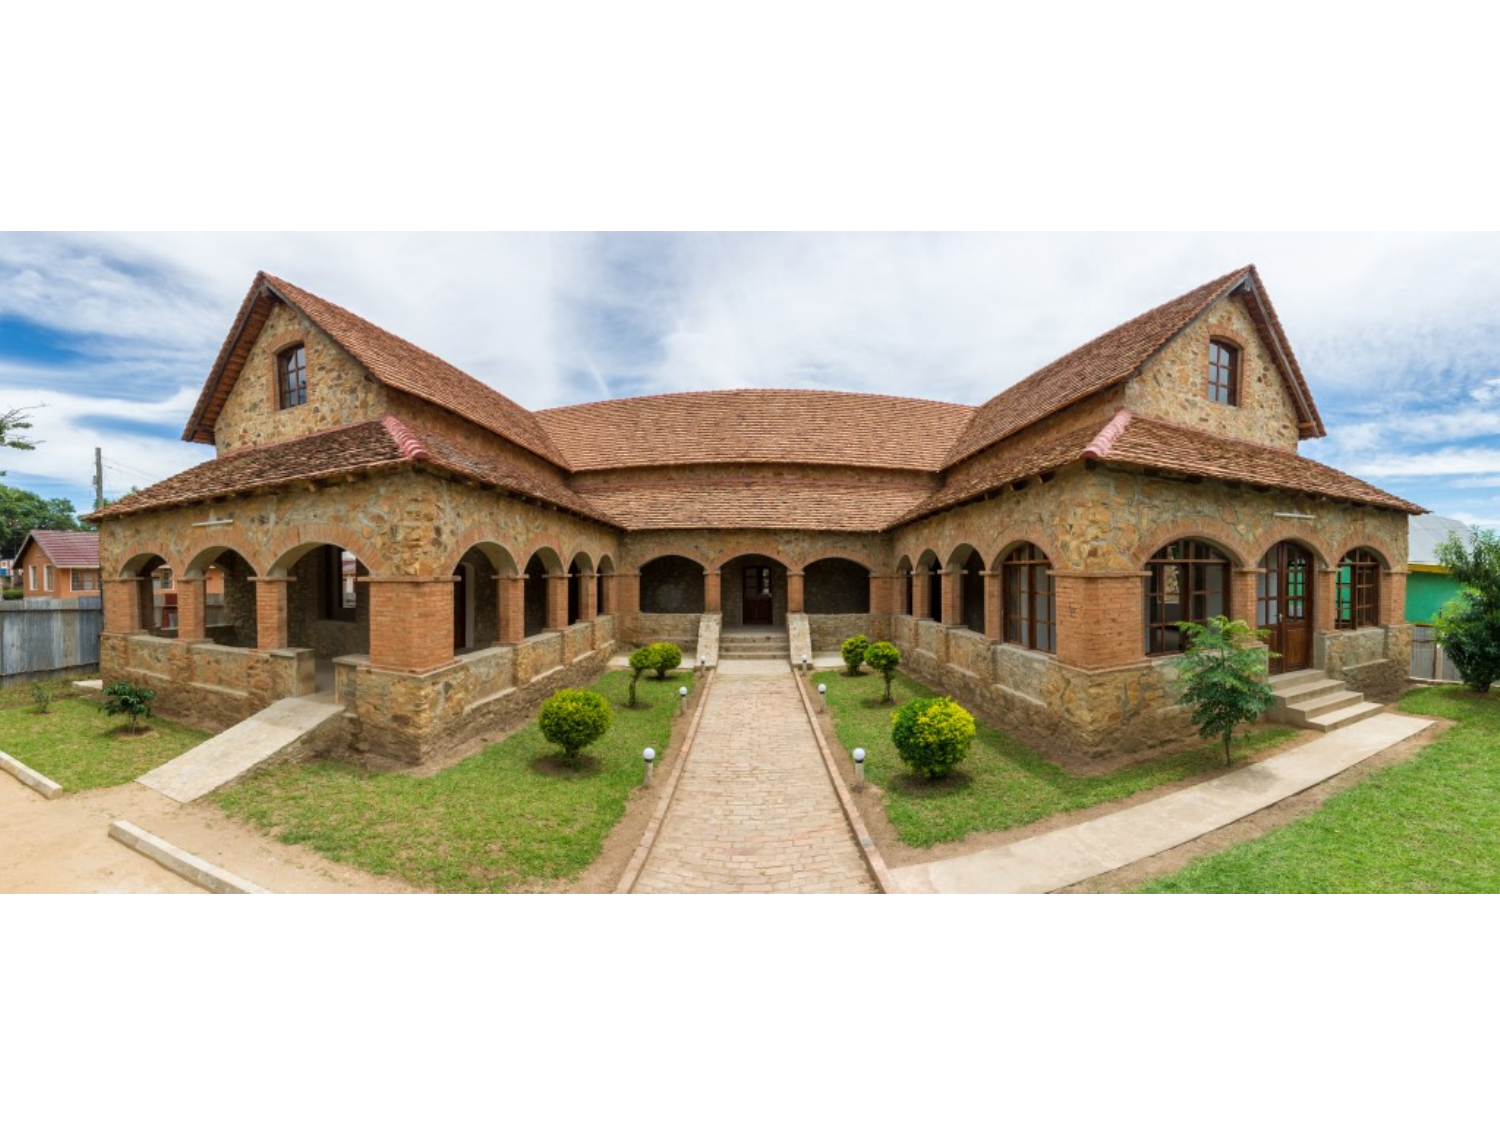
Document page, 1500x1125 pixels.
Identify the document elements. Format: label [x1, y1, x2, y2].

picture [0, 231, 1500, 894]
